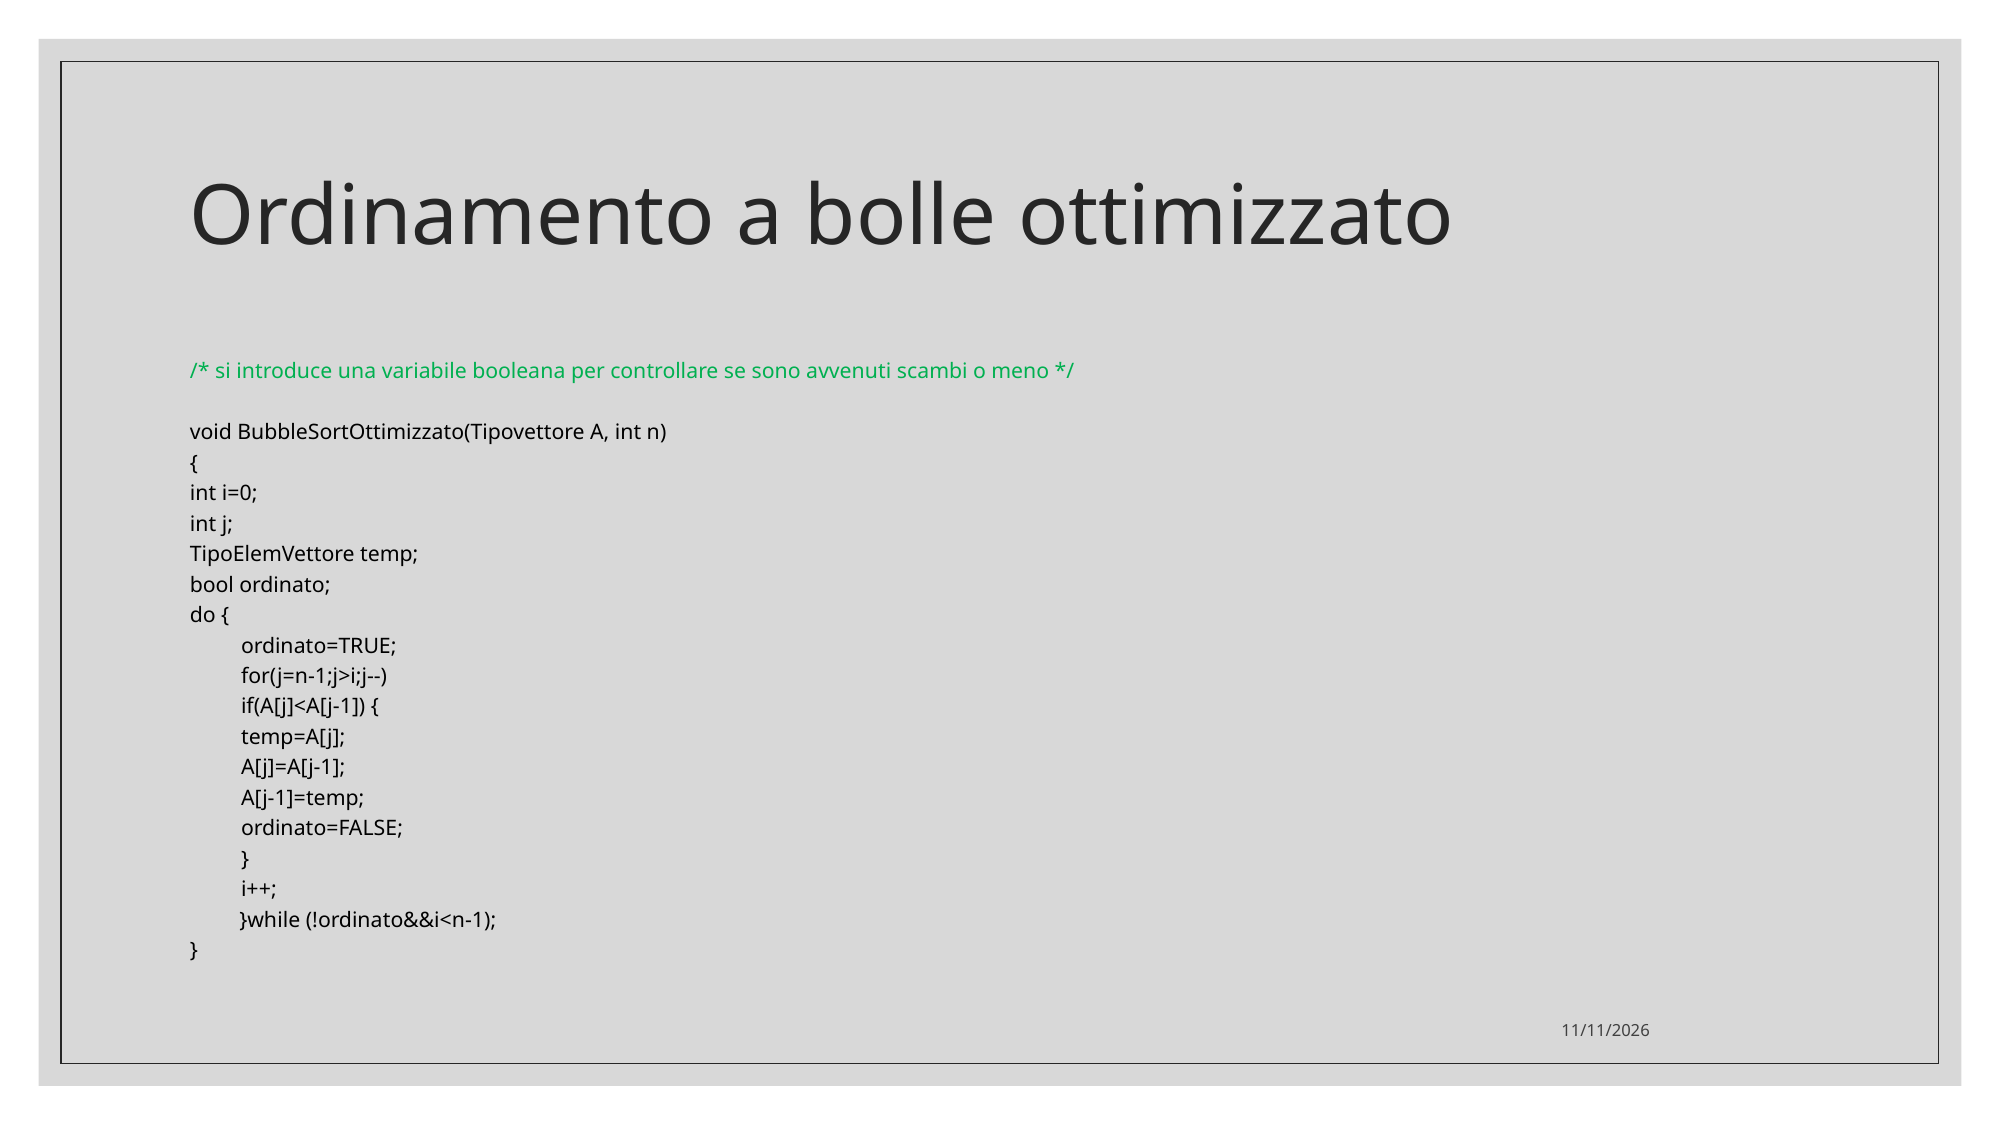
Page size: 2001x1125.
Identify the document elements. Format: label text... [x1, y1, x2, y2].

title Ordinamento a bolle ottimizzato [174, 105, 1825, 331]
list /* si introduce una variabile booleana per controllare se sono avvenuti scambi o meno */ void BubbleSortOttimizzato(Tipovettore A, int n) { int i=0; int j; TipoElemVettore temp; bool ordinato; do { ordinato=TRUE; for(j=n-1;j>i;j--) if(A[j]<A[j-1]) { temp=A[j]; A[j]=A[j-1]; A[j-1]=temp; ordinato=FALSE; } i++; }while (!ordinato&&i<n-1); } [174, 345, 1825, 977]
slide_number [1190, 990, 1665, 1050]
